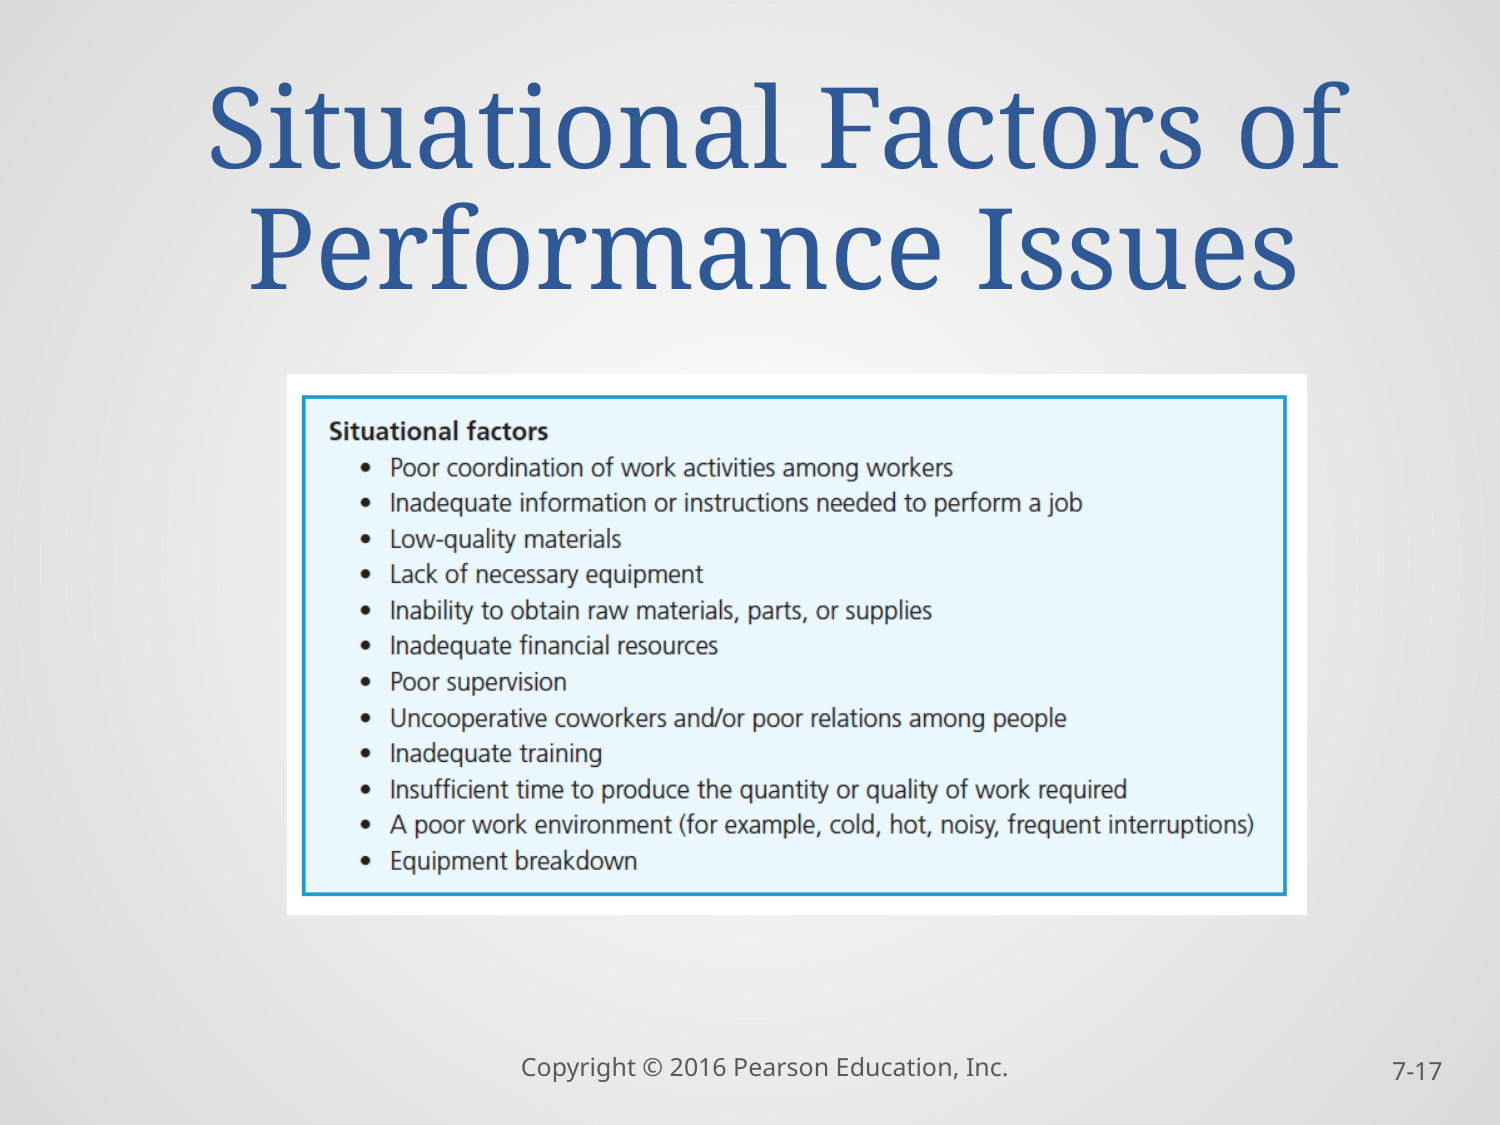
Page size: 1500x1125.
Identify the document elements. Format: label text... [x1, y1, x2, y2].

picture [287, 374, 1307, 916]
slide_number 7-17 [1387, 1042, 1480, 1103]
footer Copyright © 2016 Pearson Education, Inc. [513, 1025, 1081, 1108]
title Situational Factors of Performance Issues [99, 99, 1450, 320]
